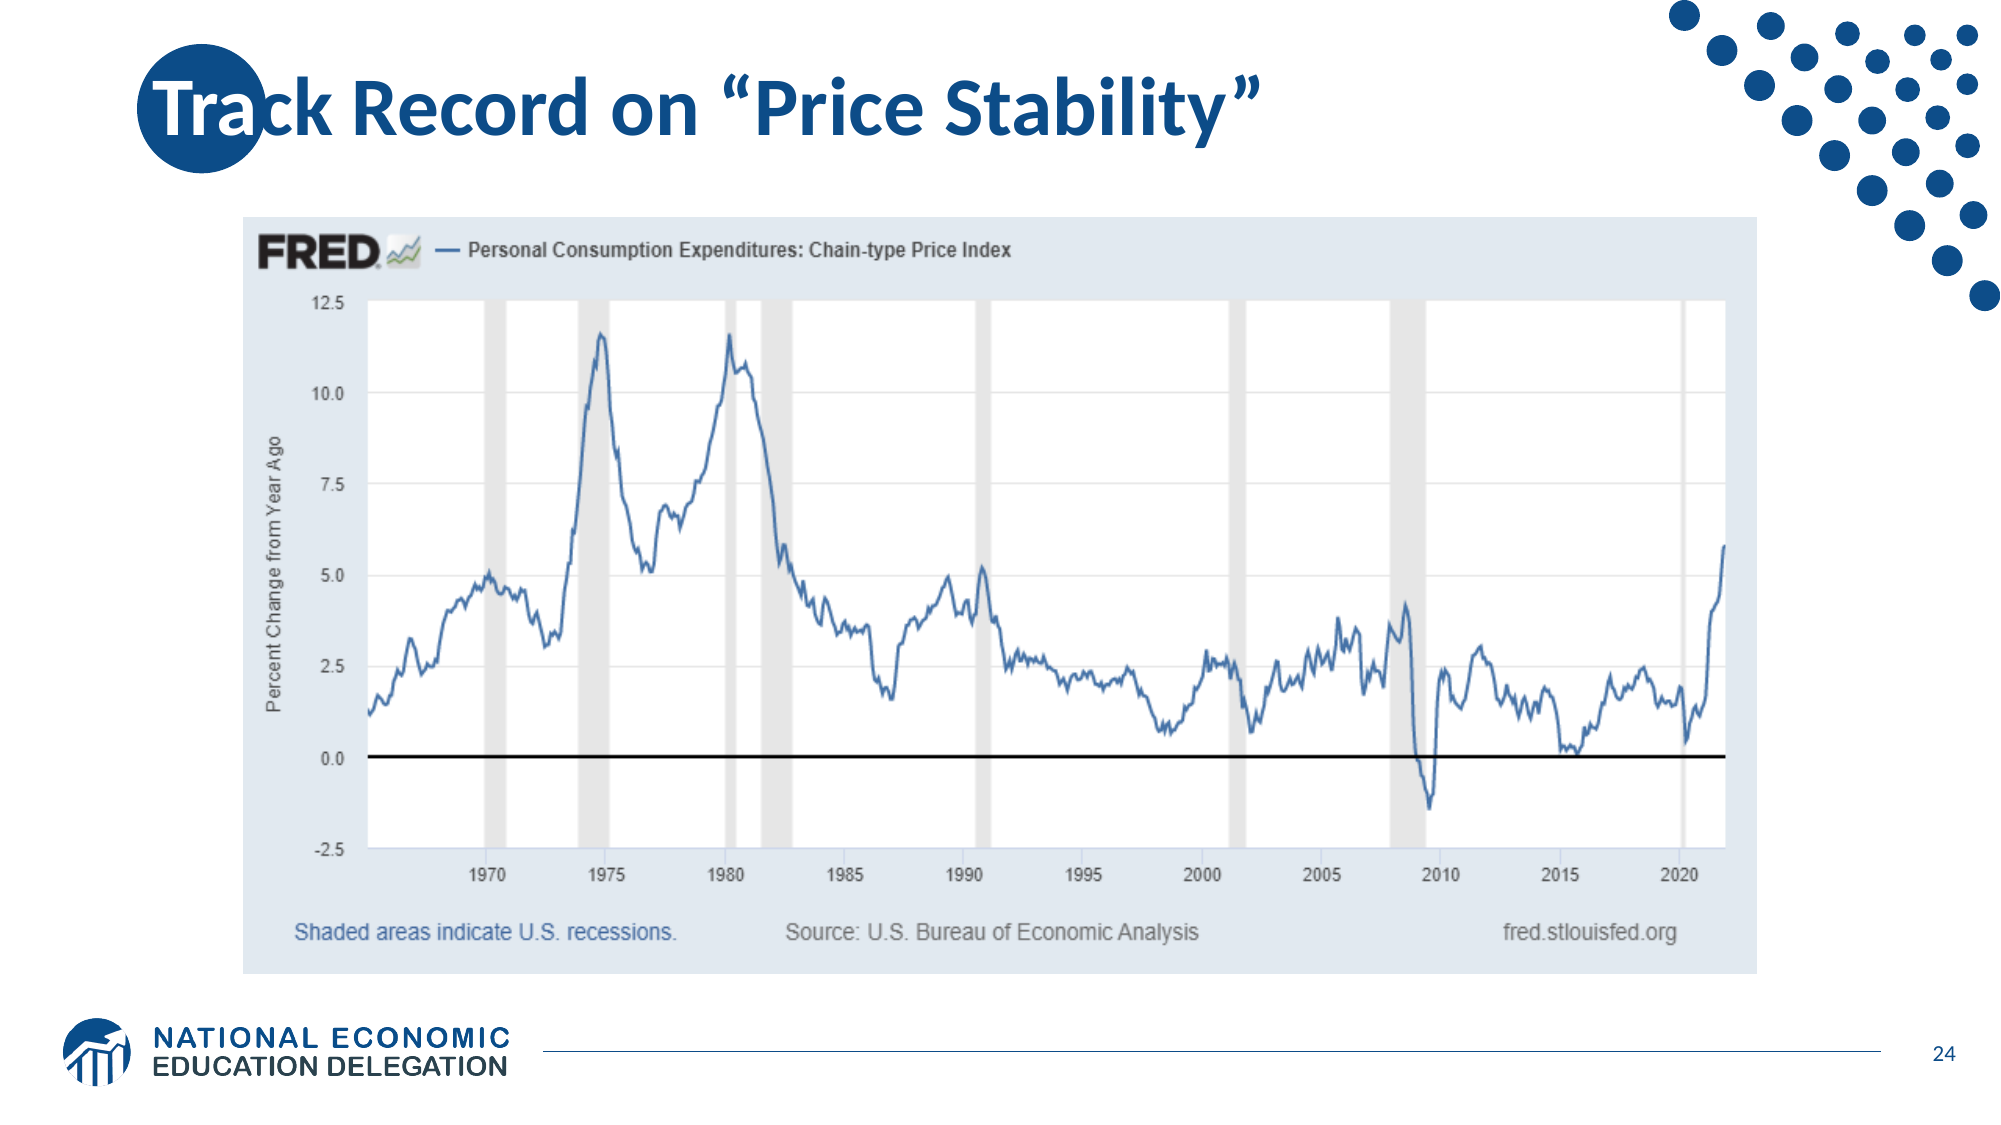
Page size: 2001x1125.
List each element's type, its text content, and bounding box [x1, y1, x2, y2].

title Track Record on “Price Stability” [137, 0, 1863, 218]
picture [55, 1013, 520, 1091]
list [243, 217, 1757, 974]
slide_number 24 [1521, 1022, 1972, 1082]
